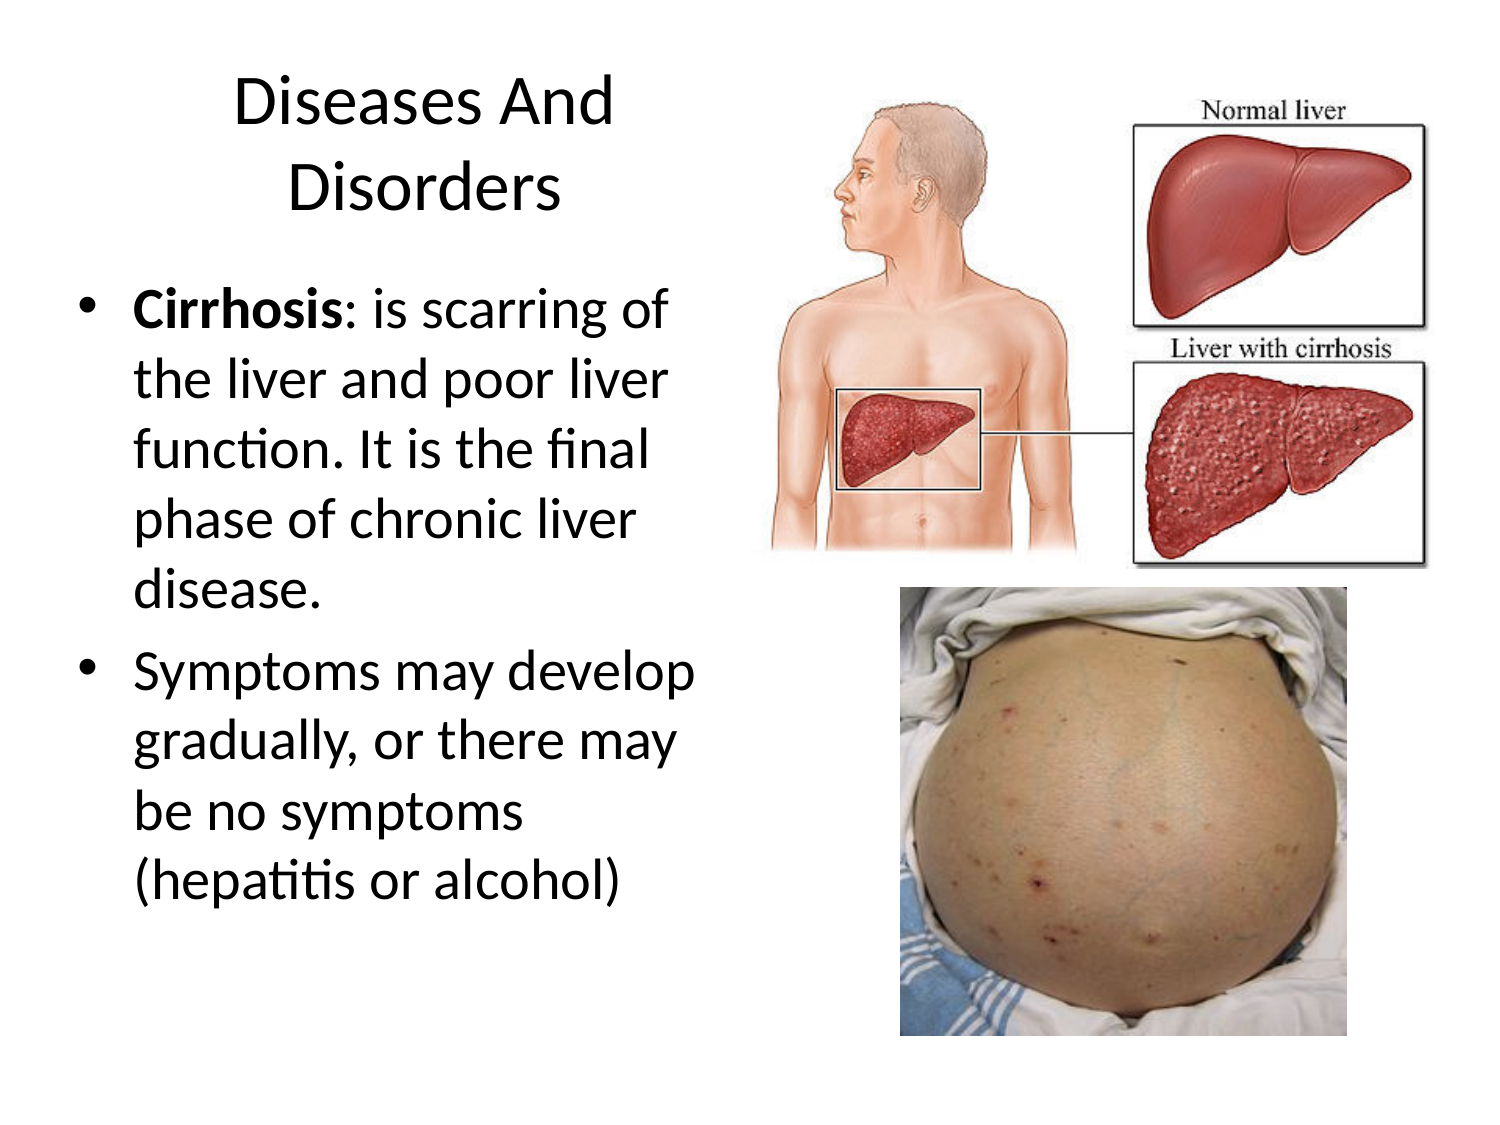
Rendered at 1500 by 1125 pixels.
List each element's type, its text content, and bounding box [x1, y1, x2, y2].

title Diseases And Disorders [75, 45, 775, 233]
picture [749, 99, 1435, 569]
list Cirrhosis: is scarring of the liver and poor liver function. It is the final phase of chronic liver disease. Symptoms may develop gradually, or there may be no symptoms (hepatitis or alcohol) [62, 262, 725, 1005]
picture [899, 587, 1348, 1037]
